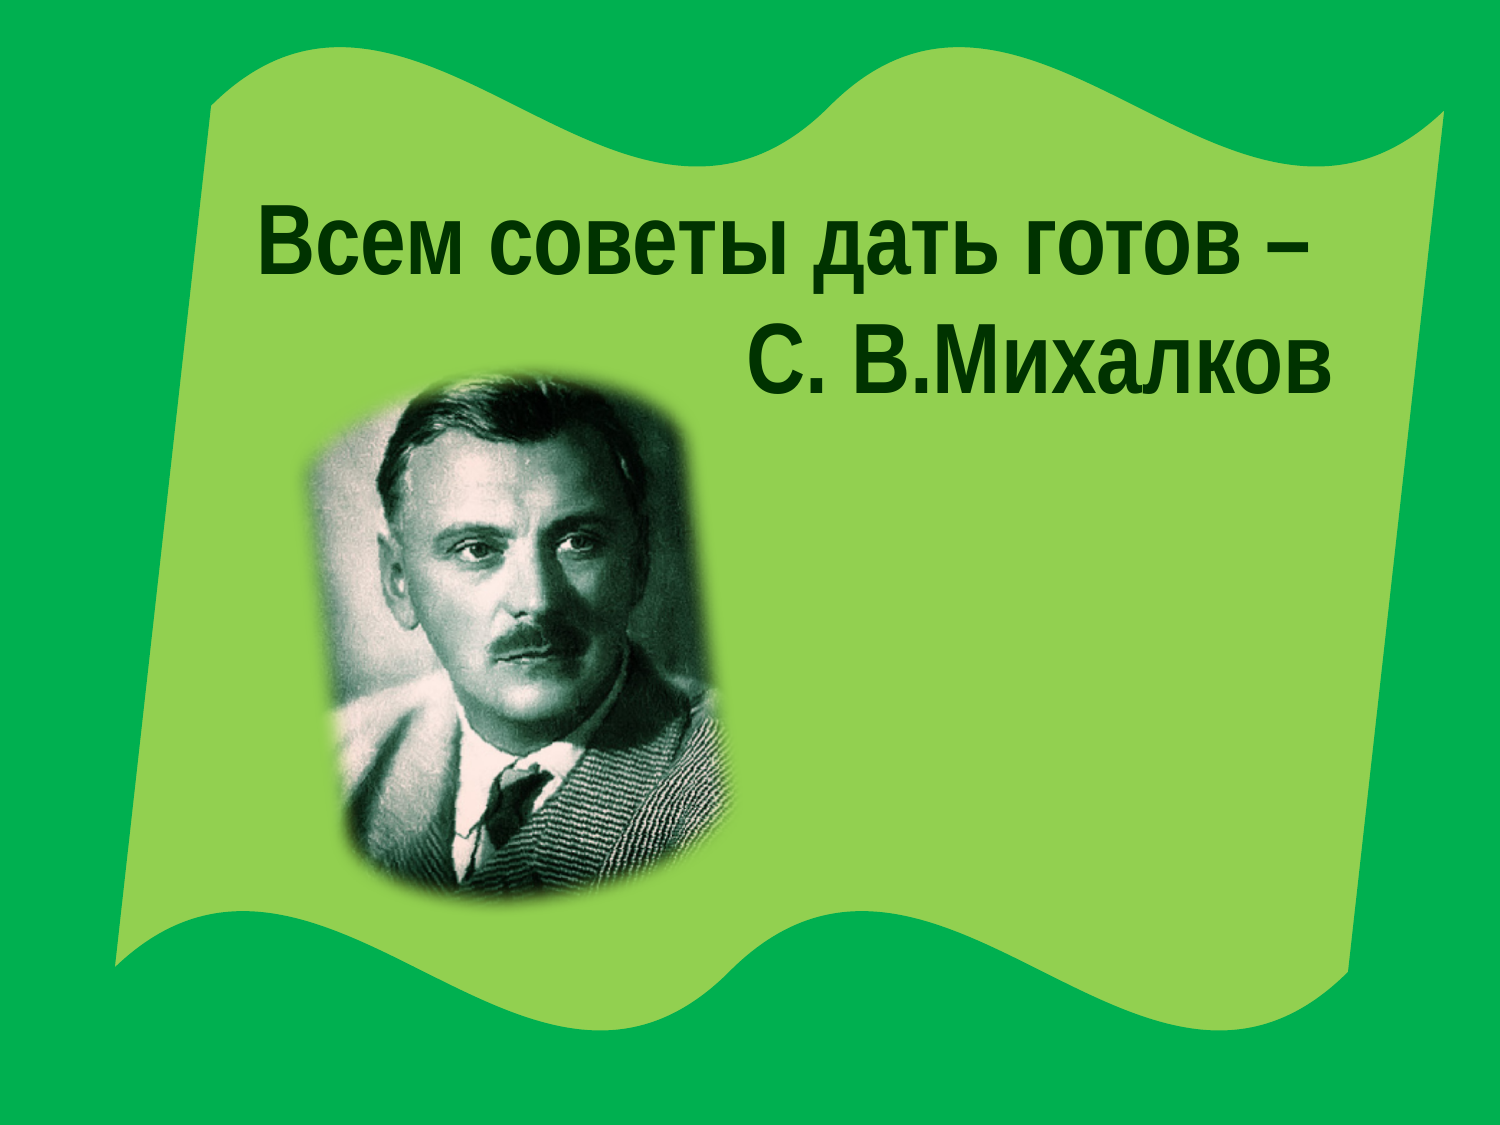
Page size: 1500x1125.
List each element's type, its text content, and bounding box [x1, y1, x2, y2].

text_box Всем советы дать готов – С. В.Михалков [110, 42, 1450, 1035]
picture [307, 359, 725, 917]
